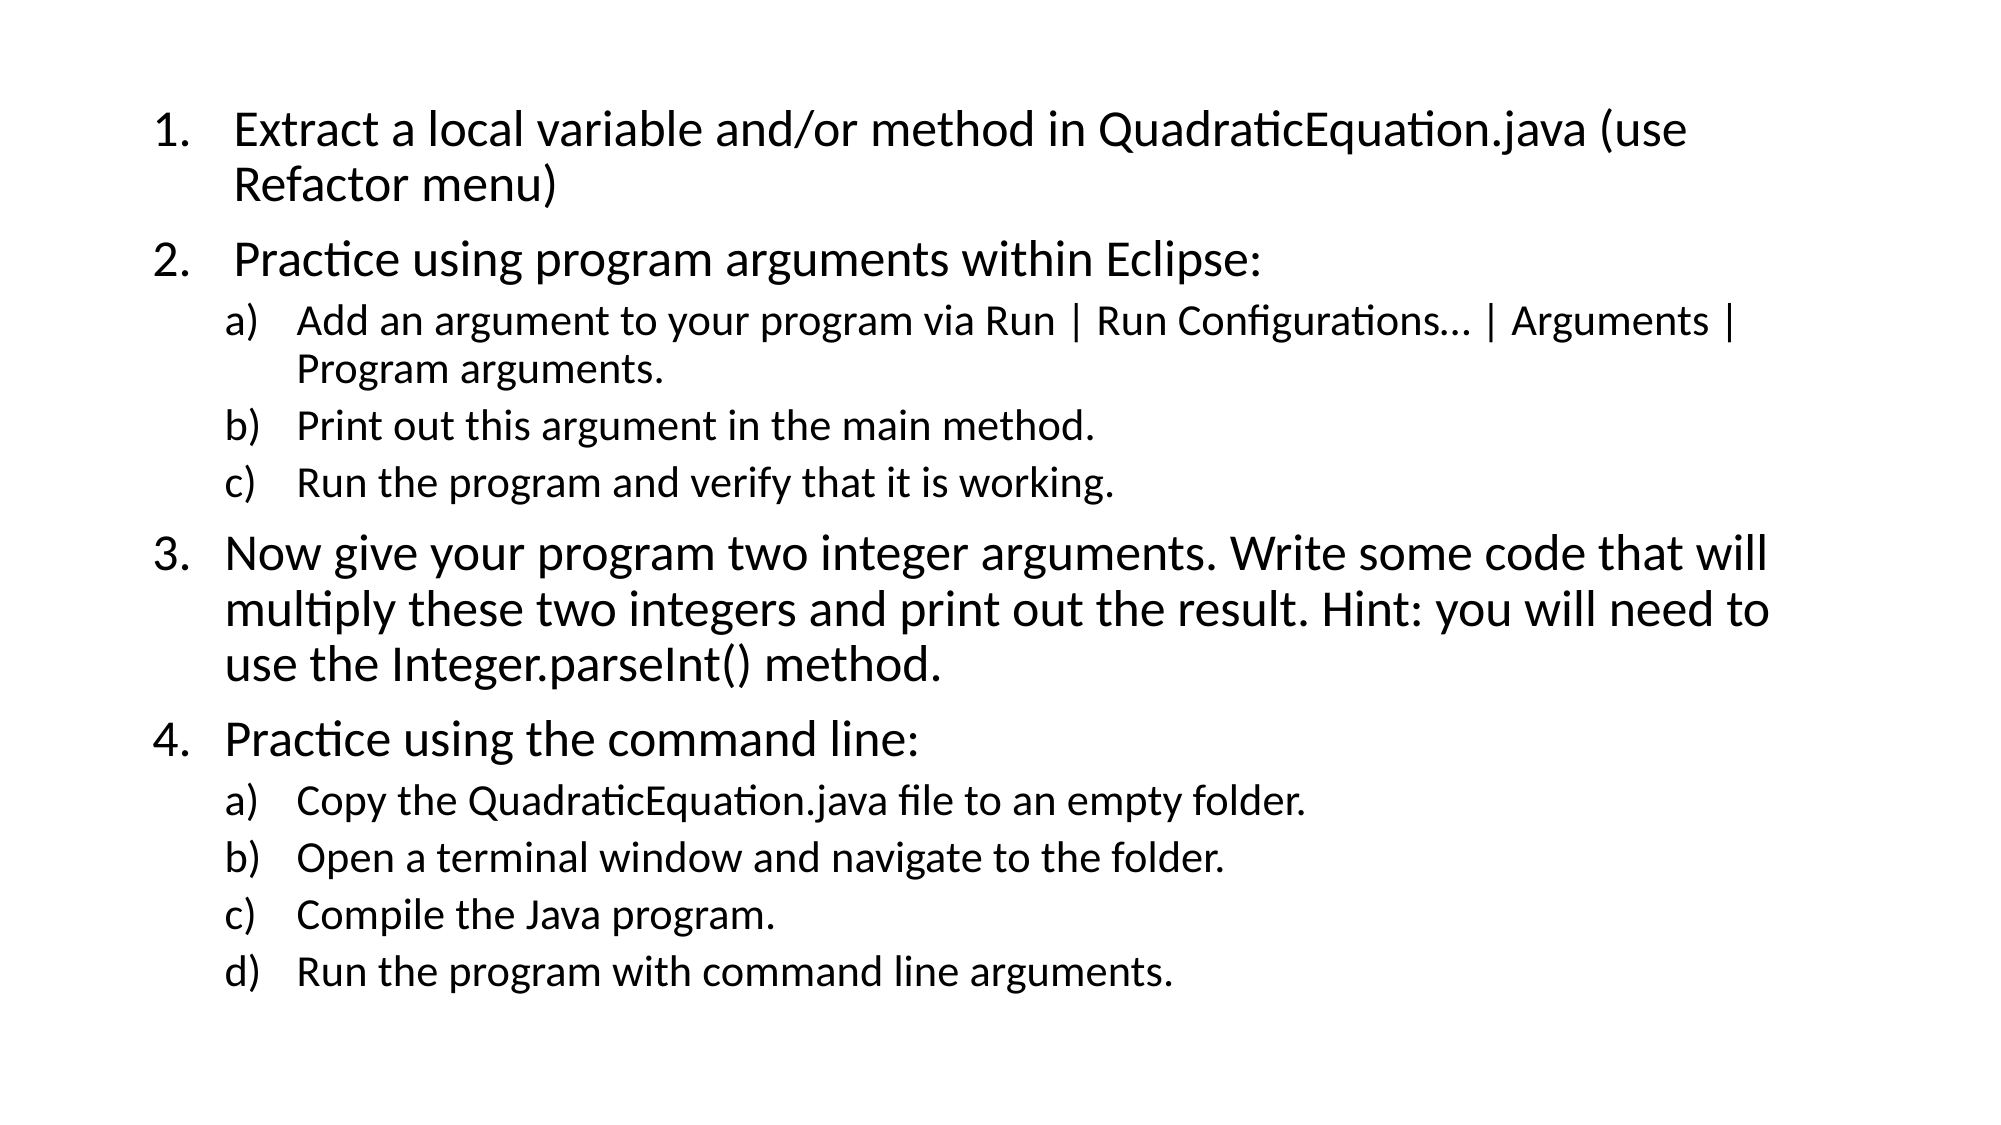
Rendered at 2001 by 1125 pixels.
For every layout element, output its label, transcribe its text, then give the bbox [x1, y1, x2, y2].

list Extract a local variable and/or method in QuadraticEquation.java (use Refactor menu) Practice using program arguments within Eclipse: Add an argument to your program via Run | Run Configurations… | Arguments | Program arguments. Print out this argument in the main method. Run the program and verify that it is working. Now give your program two integer arguments. Write some code that will multiply these two integers and print out the result. Hint: you will need to use the Integer.parseInt() method. Practice using the command line: Copy the QuadraticEquation.java file to an empty folder. Open a terminal window and navigate to the folder. Compile the Java program. Run the program with command line arguments. [137, 93, 1863, 1014]
